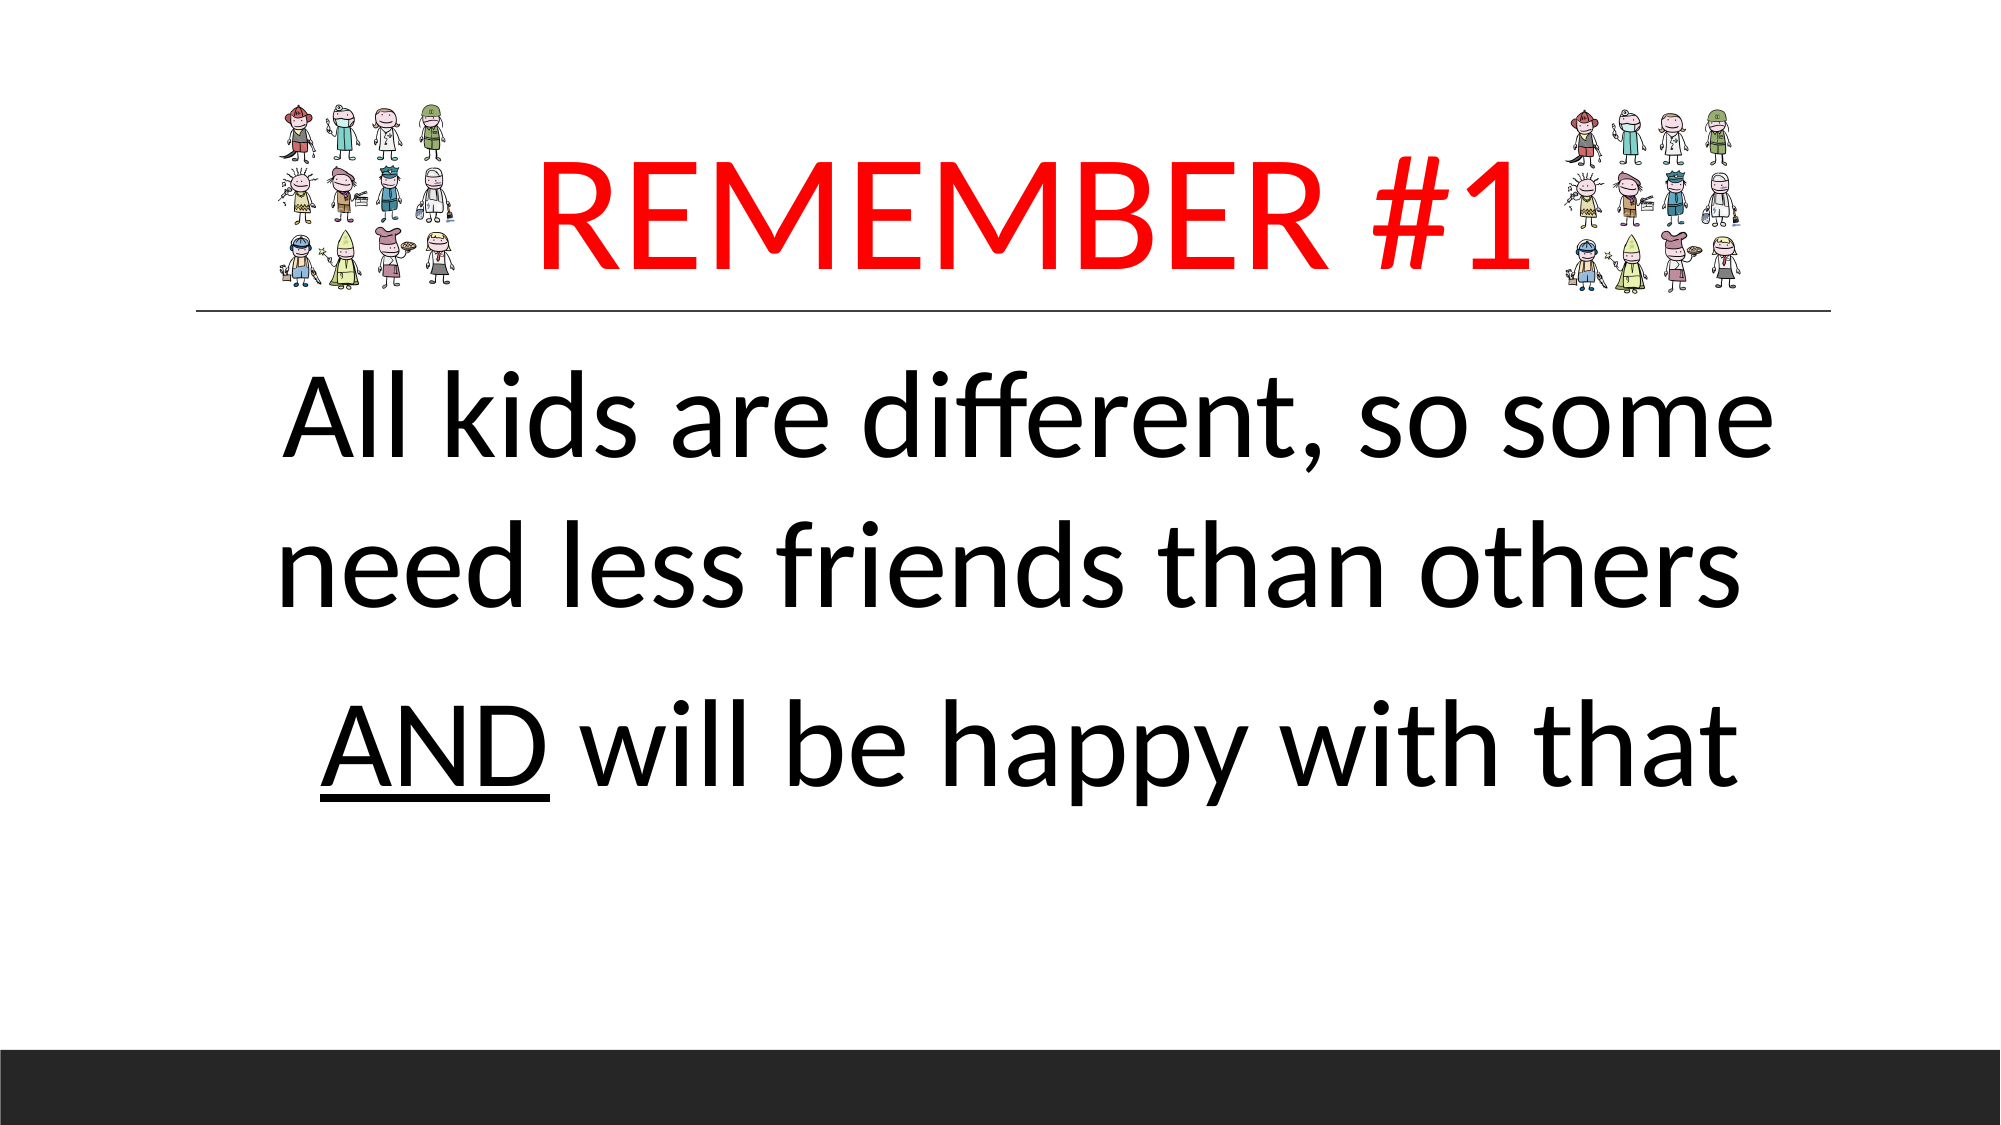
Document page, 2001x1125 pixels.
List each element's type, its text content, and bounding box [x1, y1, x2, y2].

picture [1553, 104, 1747, 299]
picture [267, 100, 461, 294]
list REMEMBER #1 All kids are different, so some need less friends than others AND will be happy with that [187, 95, 1846, 963]
